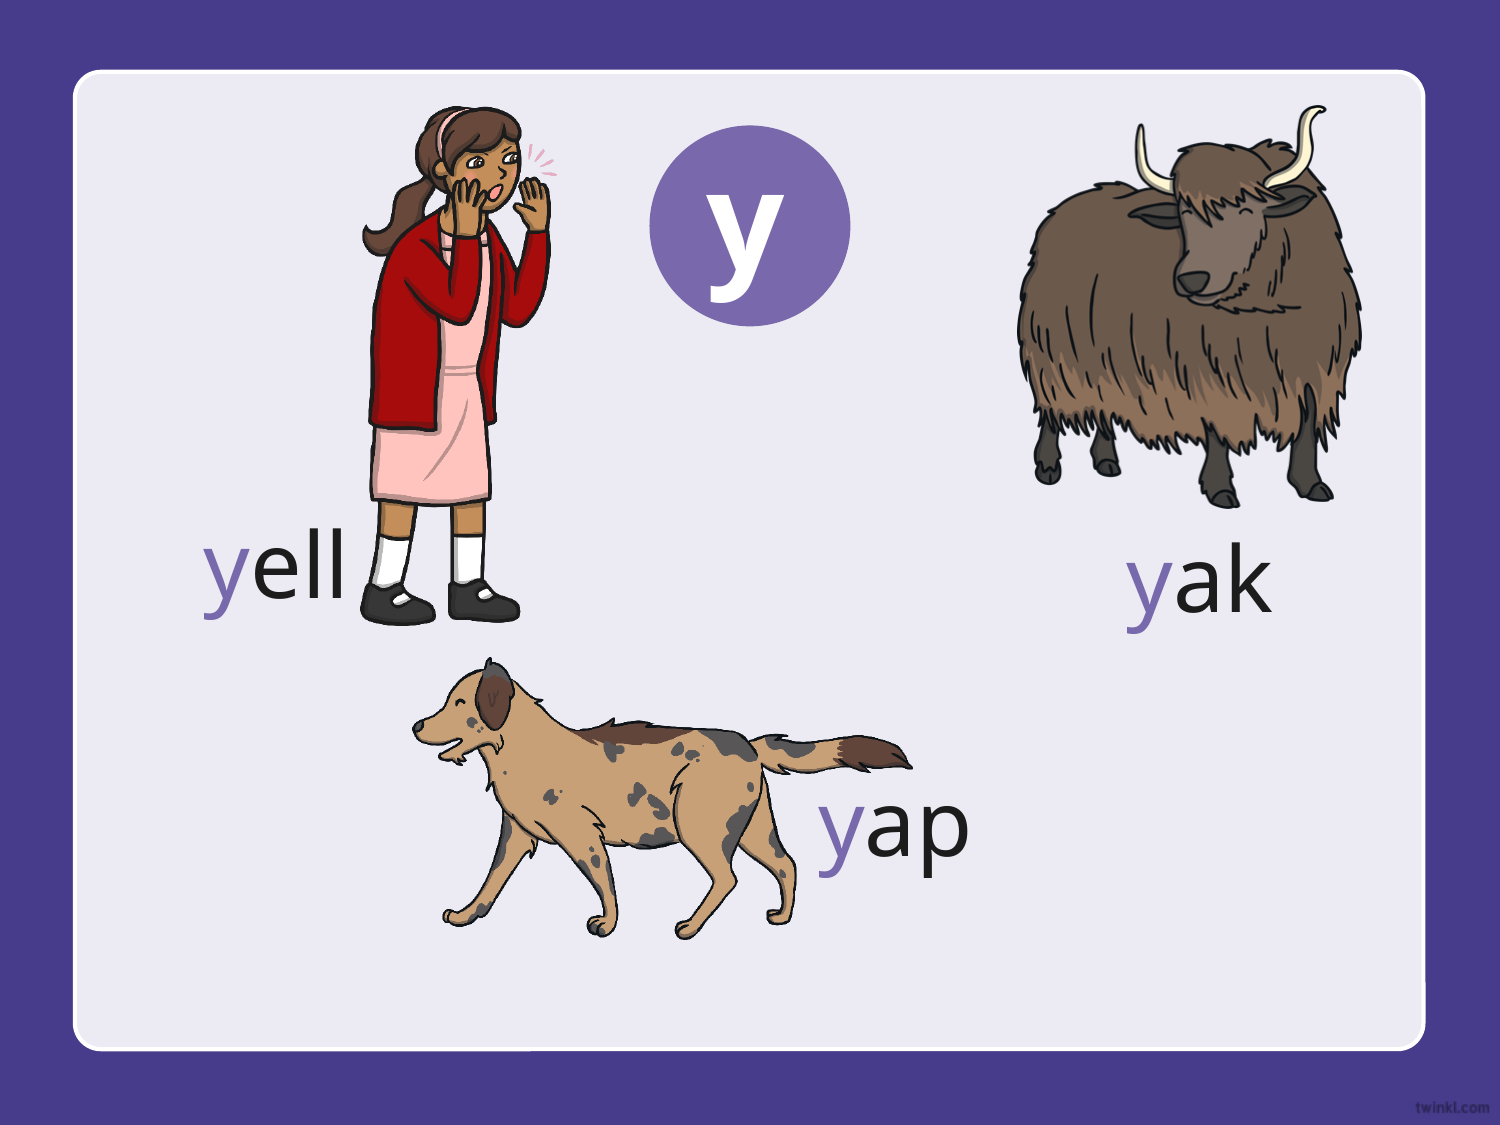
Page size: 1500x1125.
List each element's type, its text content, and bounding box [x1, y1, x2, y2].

text_box yak [1112, 513, 1289, 639]
text_box yap [913, 757, 988, 882]
text_box y [691, 125, 800, 306]
text_box yell [188, 499, 359, 624]
picture [0, 0, 1500, 1125]
text_box [648, 137, 852, 328]
